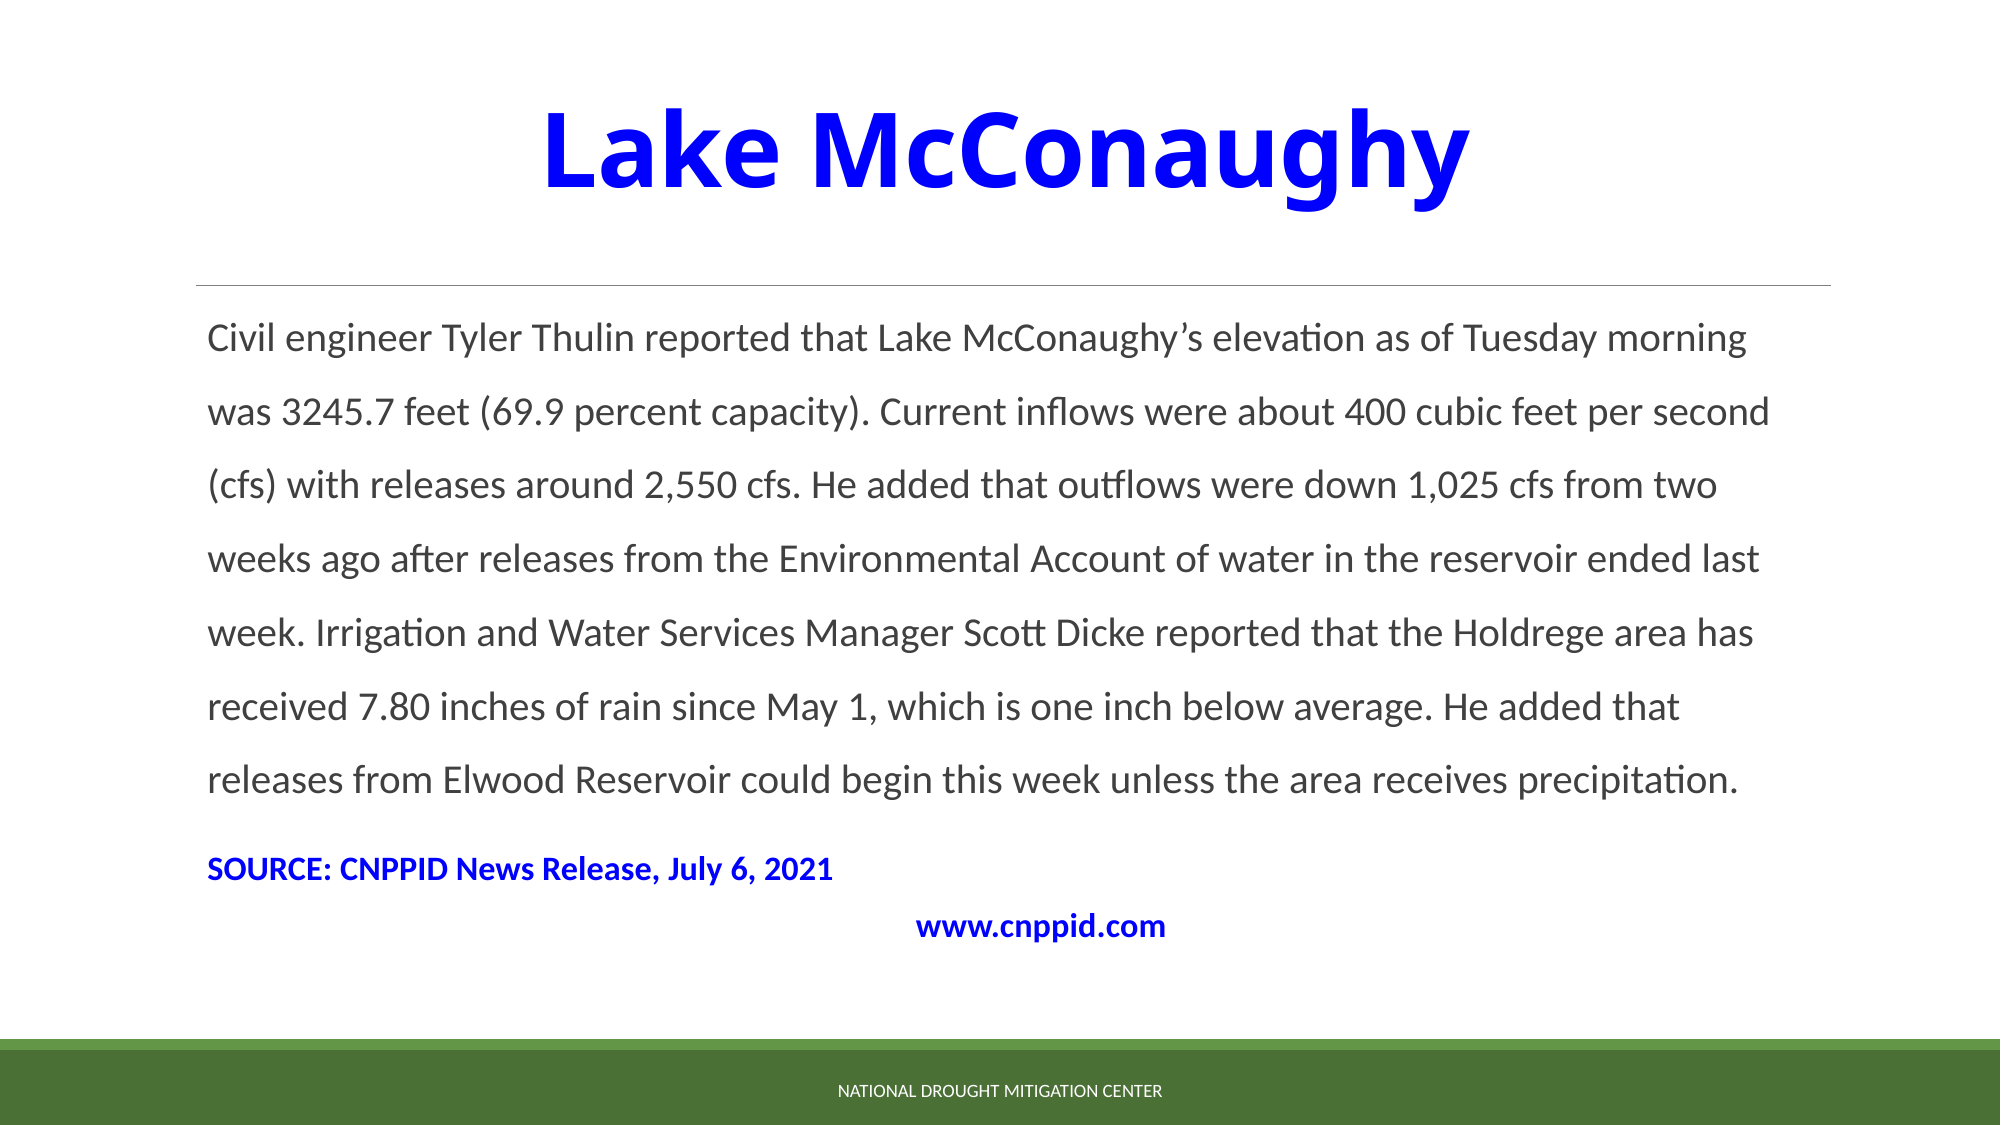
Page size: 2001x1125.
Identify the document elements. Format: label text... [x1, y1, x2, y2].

list Civil engineer Tyler Thulin reported that Lake McConaughy’s elevation as of Tuesday morning was 3245.7 feet (69.9 percent capacity). Current inflows were about 400 cubic feet per second (cfs) with releases around 2,550 cfs. He added that outflows were down 1,025 cfs from two weeks ago after releases from the Environmental Account of water in the reservoir ended last week. Irrigation and Water Services Manager Scott Dicke reported that the Holdrege area has received 7.80 inches of rain since May 1, which is one inch below average. He added that releases from Elwood Reservoir could begin this week unless the area receives precipitation. SOURCE: CNPPID News Release, July 6, 2021 www.cnppid.com [194, 278, 1773, 1026]
footer NATIONAL DROUGHT MITIGATION CENTER [604, 1059, 1396, 1120]
title Lake McConaughy [180, 94, 1830, 279]
